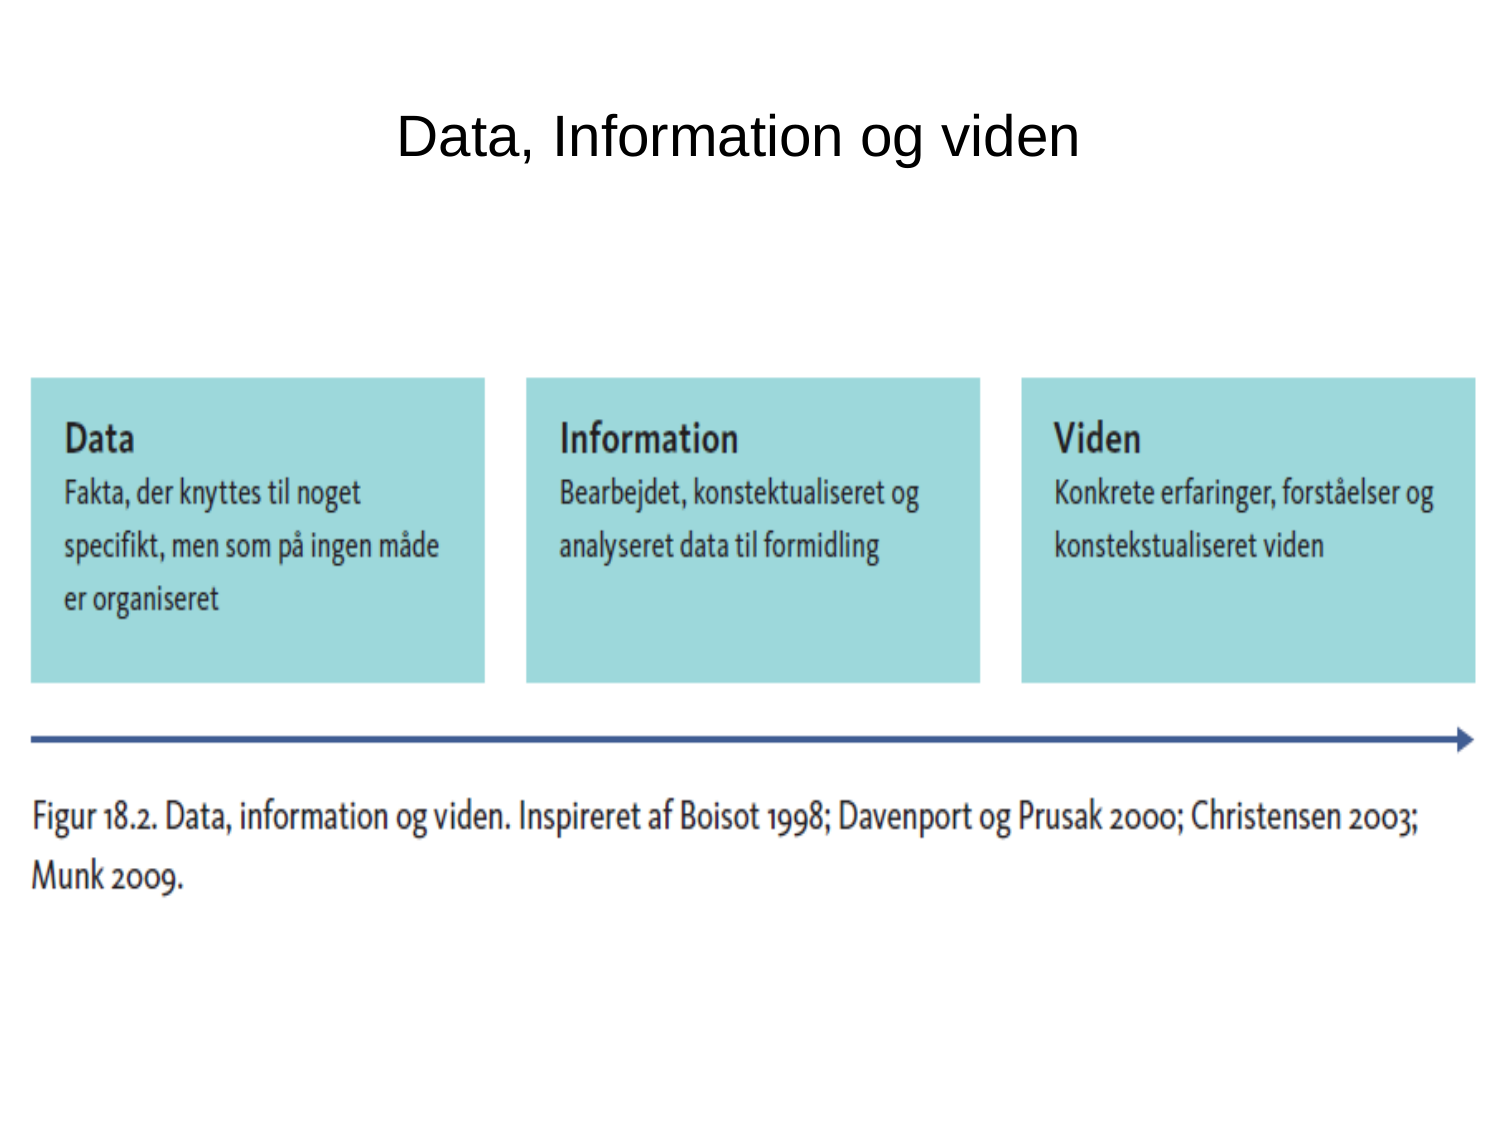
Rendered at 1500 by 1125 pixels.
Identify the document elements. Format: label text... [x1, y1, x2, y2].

subtitle Data, Information og viden [305, 72, 1174, 265]
picture [18, 354, 1495, 907]
